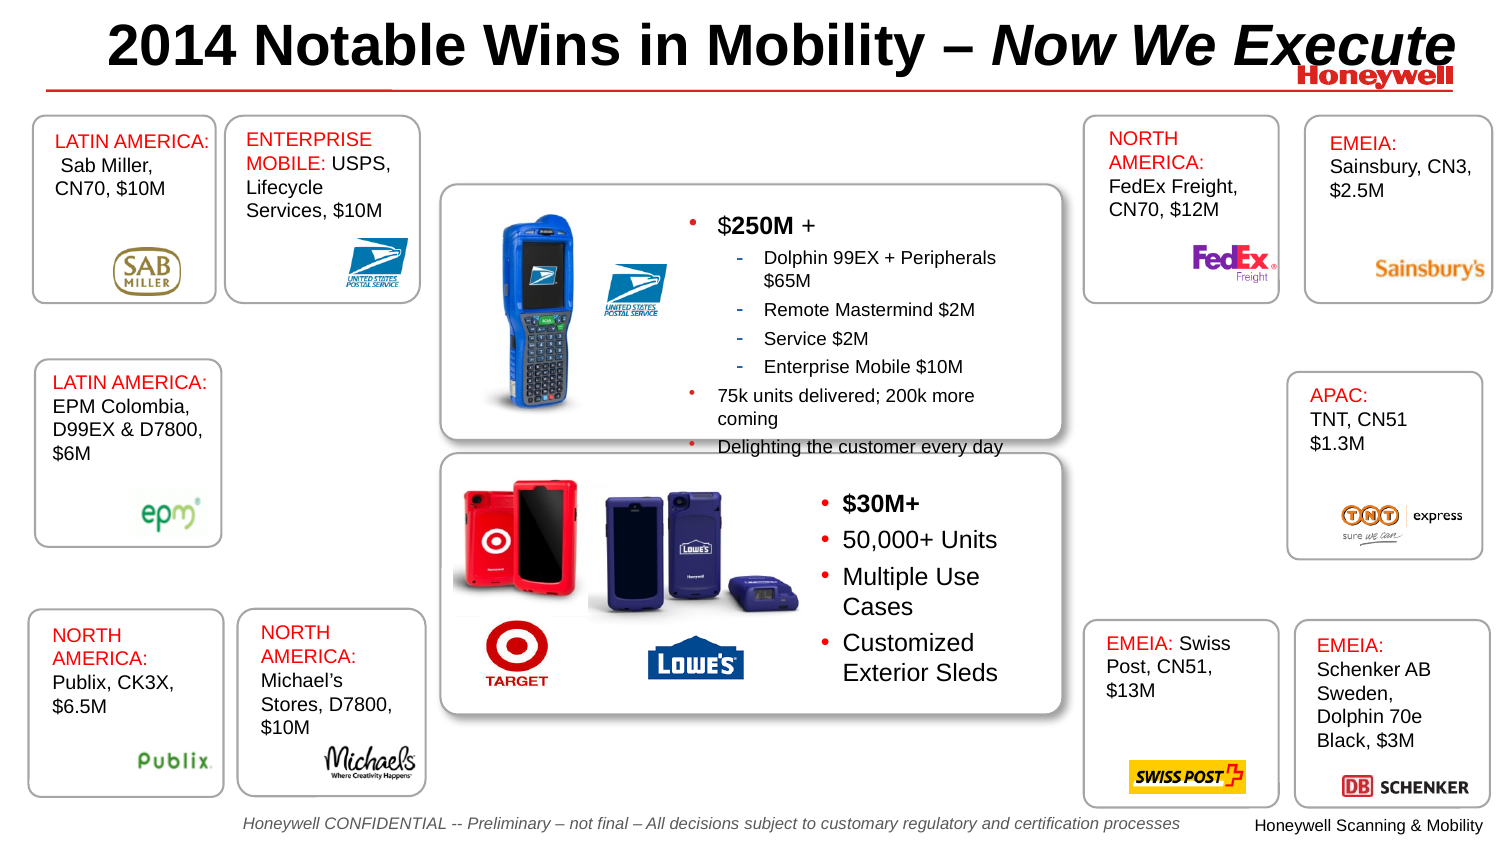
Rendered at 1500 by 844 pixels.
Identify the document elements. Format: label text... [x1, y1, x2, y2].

text_box [1287, 371, 1483, 560]
text_box [28, 609, 224, 797]
picture [133, 731, 216, 789]
text_box EMEIA: Schenker AB Sweden, Dolphin 70e Black, $3M [1302, 625, 1475, 759]
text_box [1083, 619, 1279, 808]
picture [131, 486, 209, 539]
title 2014 Notable Wins in Mobility – Now We Execute [91, 12, 1500, 72]
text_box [440, 184, 1063, 715]
text_box NORTH AMERICA: Publix, CK3X, $6.5M [37, 614, 211, 725]
picture [1334, 497, 1469, 549]
picture [1342, 775, 1470, 797]
text_box LATIN AMERICA: Sab Miller, CN70, $10M [40, 121, 219, 208]
text_box EMEIA: Sainsbury, CN3, $2.5M [1314, 122, 1500, 209]
text_box [32, 115, 216, 304]
text_box APAC: TNT, CN51 $1.3M [1295, 375, 1464, 462]
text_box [237, 608, 433, 820]
text_box [35, 365, 222, 547]
text_box LATIN AMERICA: EPM Colombia, D99EX & D7800, $6M [37, 362, 230, 472]
text_box [1294, 620, 1490, 808]
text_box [1083, 115, 1279, 304]
picture [113, 247, 181, 296]
text_box [1304, 115, 1493, 304]
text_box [224, 115, 421, 304]
picture [1375, 251, 1486, 298]
